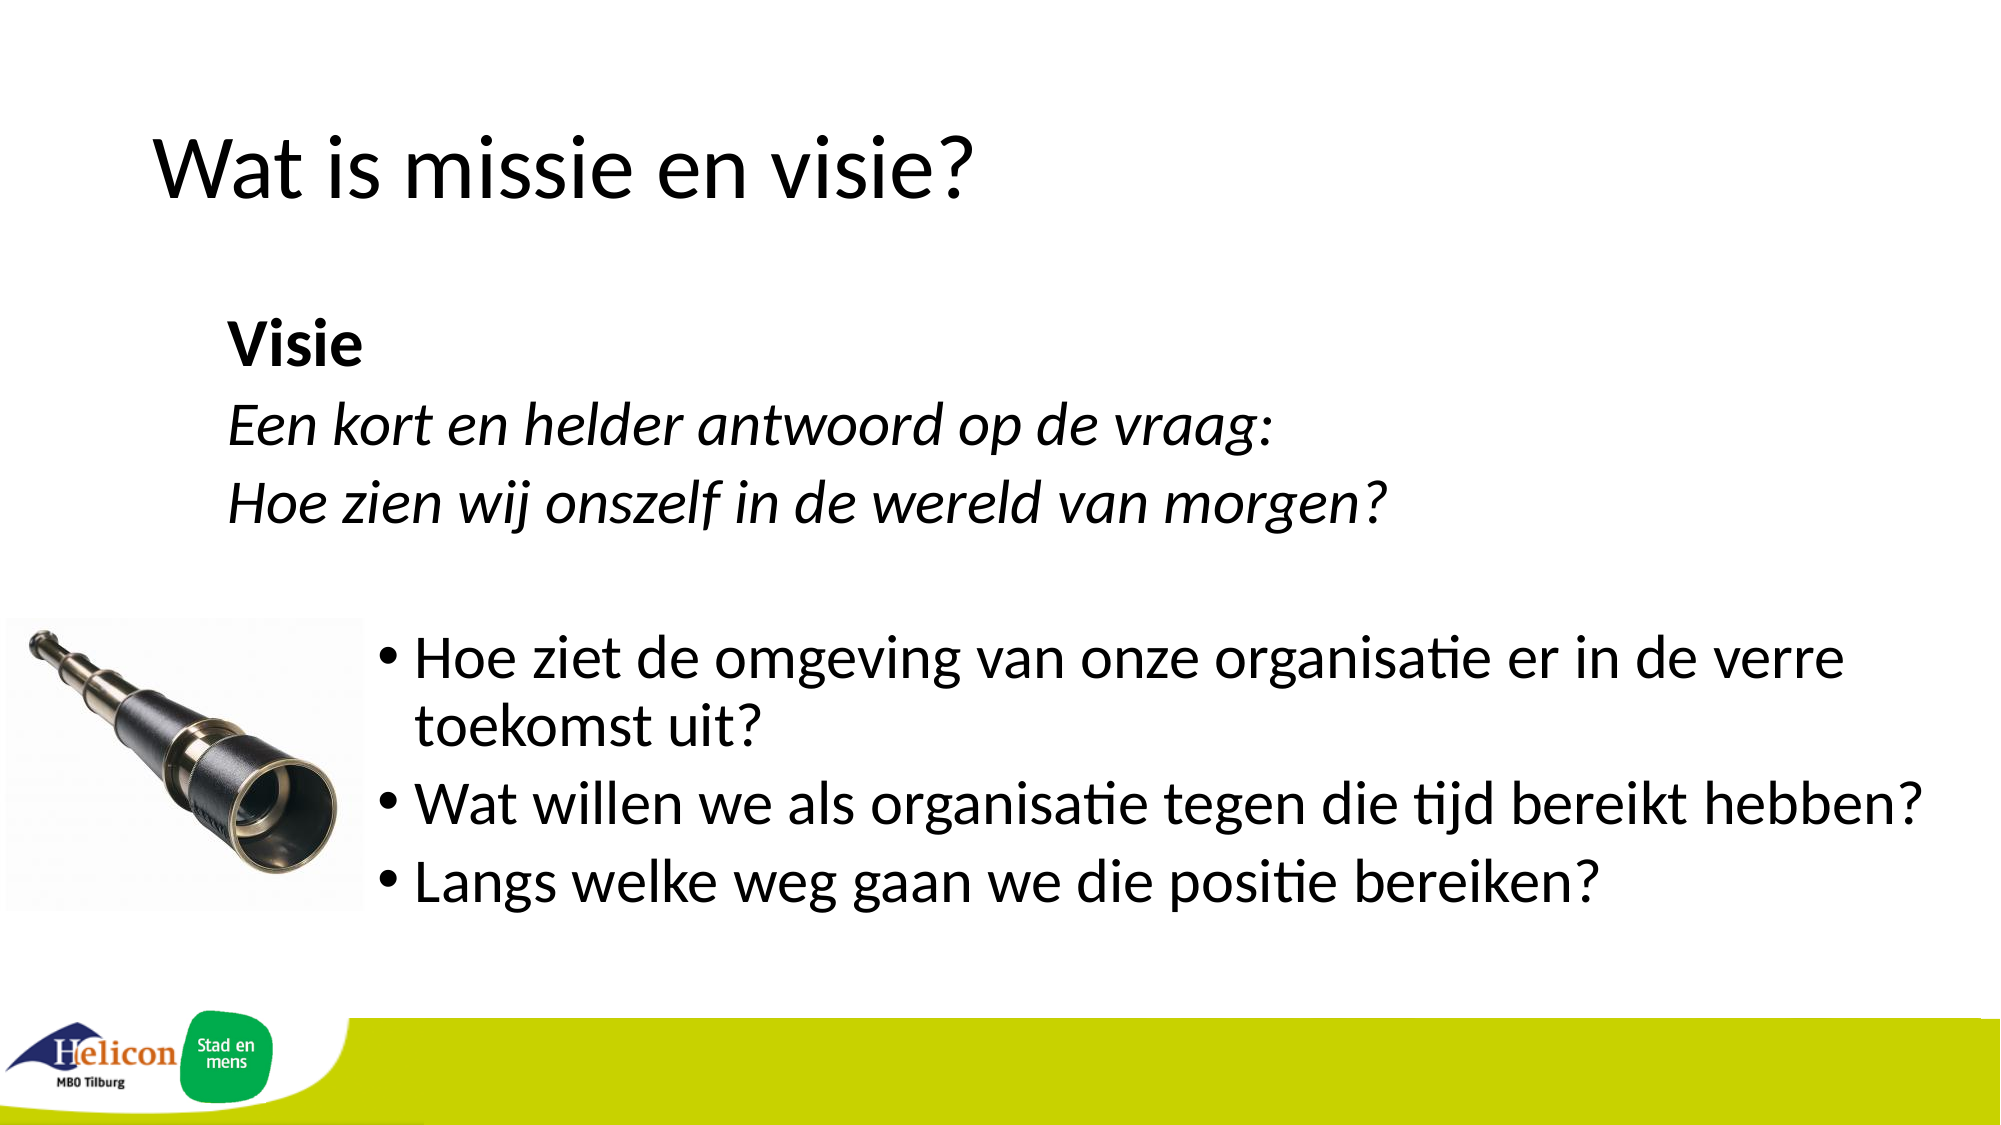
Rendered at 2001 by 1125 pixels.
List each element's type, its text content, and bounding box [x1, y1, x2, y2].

picture [0, 1014, 424, 1125]
title Wat is missie en visie? [137, 59, 1863, 278]
list Visie Een kort en helder antwoord op de vraag: Hoe zien wij onszelf in de wereld van morgen? Hoe ziet de omgeving van onze organisatie er in de verre toekomst uit? Wat willen we als organisatie tegen die tijd bereikt hebben? Langs welke weg gaan we die positie bereiken? [137, 299, 1978, 1014]
picture [0, 618, 370, 911]
